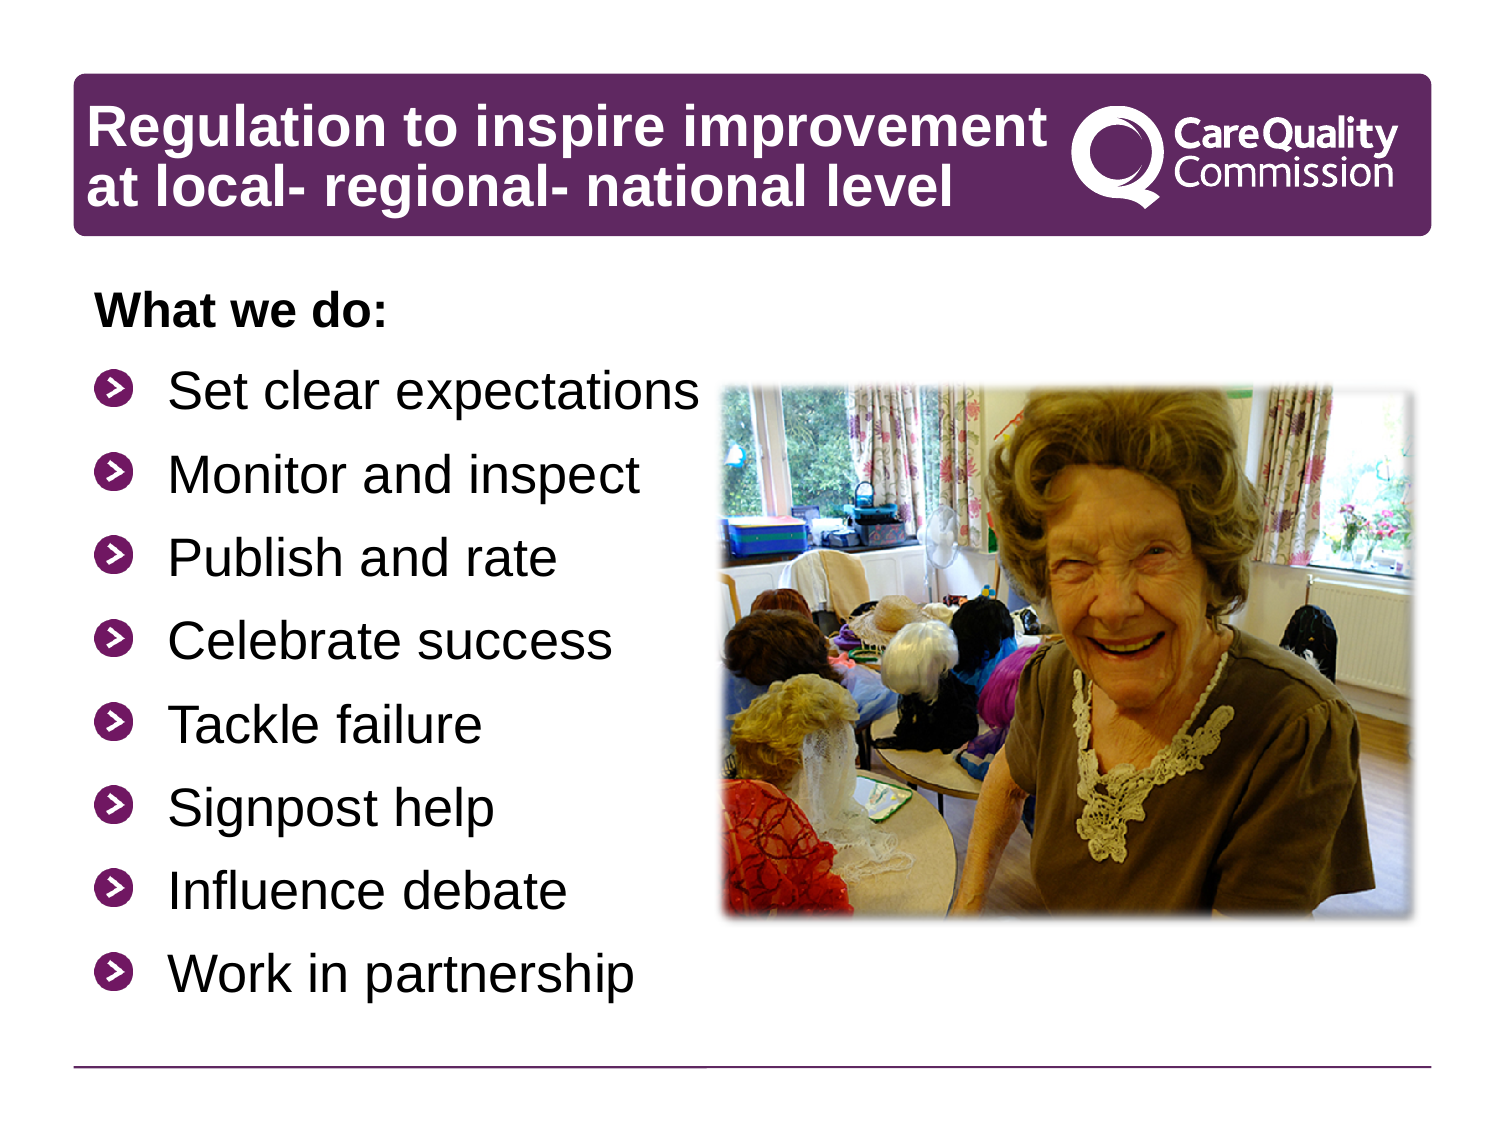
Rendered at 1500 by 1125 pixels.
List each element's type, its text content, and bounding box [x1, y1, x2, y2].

picture [94, 452, 133, 491]
picture [94, 535, 133, 574]
picture [94, 868, 133, 907]
text_box What we do: Set clear expectations Monitor and inspect Publish and rate Celebrate success Tackle failure Signpost help Influence debate Work in partnership [94, 278, 774, 1004]
picture [94, 369, 133, 407]
picture [94, 952, 133, 991]
text_box Regulation to inspire improvement at local- regional- national level [79, 91, 1066, 226]
picture [94, 702, 133, 741]
picture [94, 619, 133, 657]
picture [94, 785, 133, 824]
picture [714, 378, 1418, 924]
